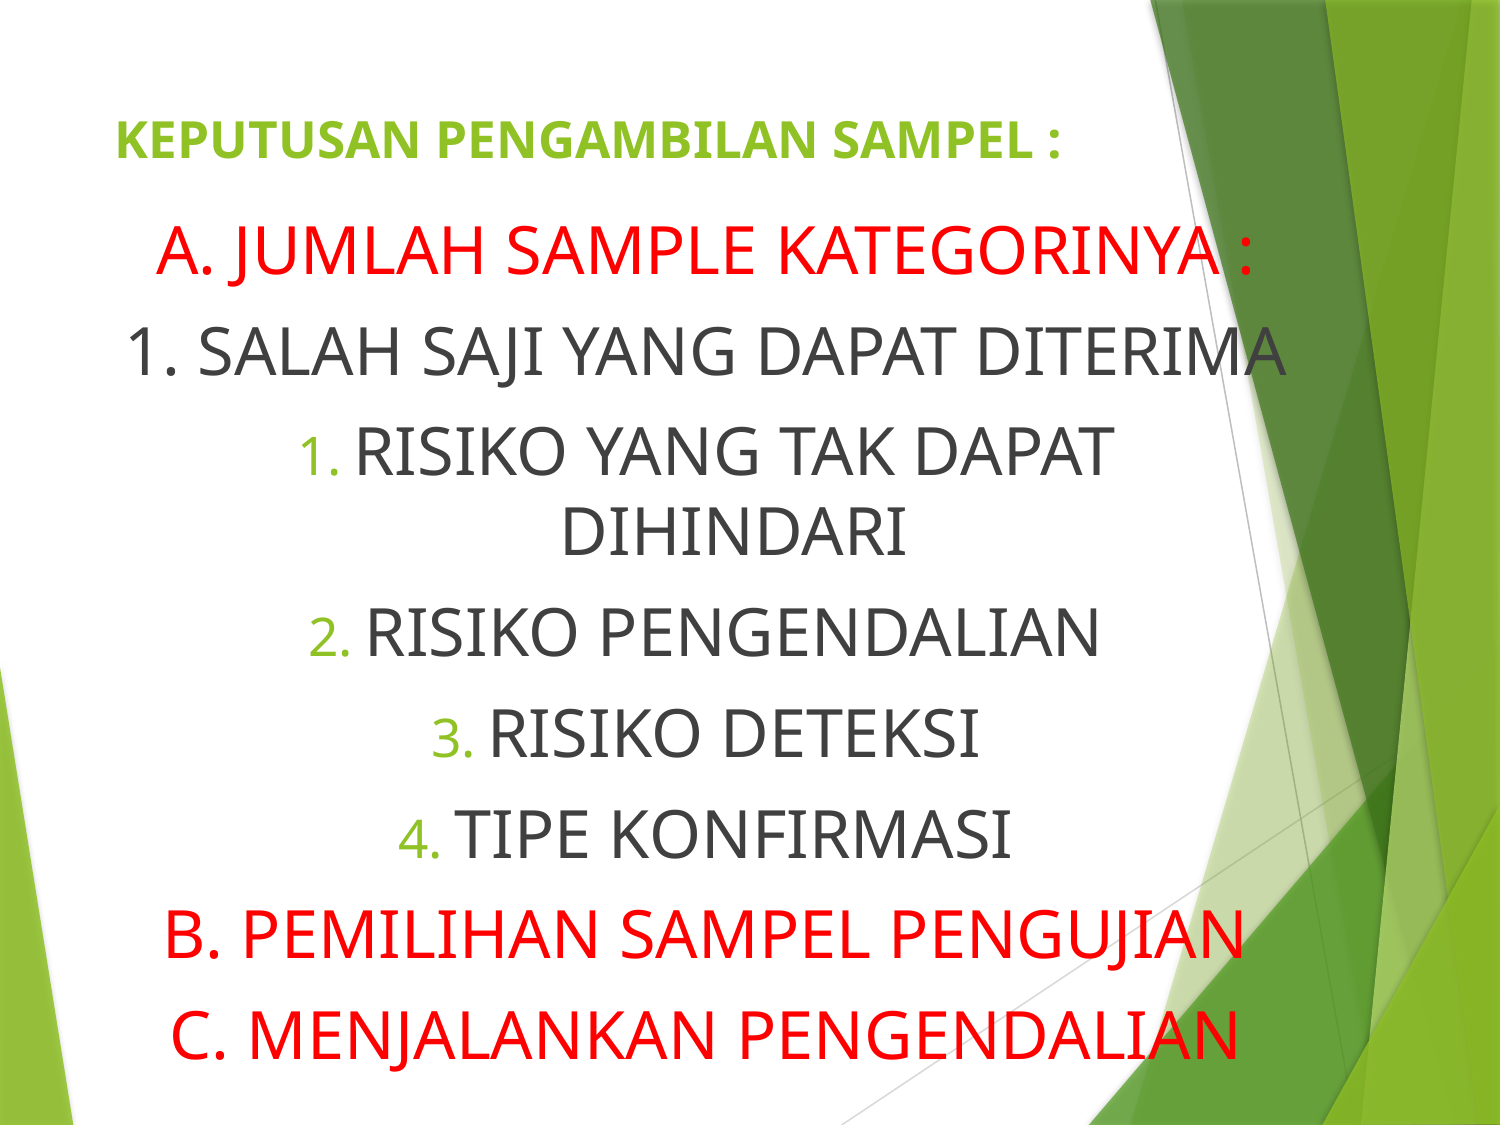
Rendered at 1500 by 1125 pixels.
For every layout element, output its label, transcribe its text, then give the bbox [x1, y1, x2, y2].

title KEPUTUSAN PENGAMBILAN SAMPEL : [99, 99, 1142, 200]
list A. JUMLAH SAMPLE KATEGORINYA : 1. SALAH SAJI YANG DAPAT DITERIMA RISIKO YANG TAK DAPAT DIHINDARI RISIKO PENGENDALIAN RISIKO DETEKSI TIPE KONFIRMASI B. PEMILIHAN SAMPEL PENGUJIAN C. MENJALANKAN PENGENDALIAN [99, 200, 1313, 992]
